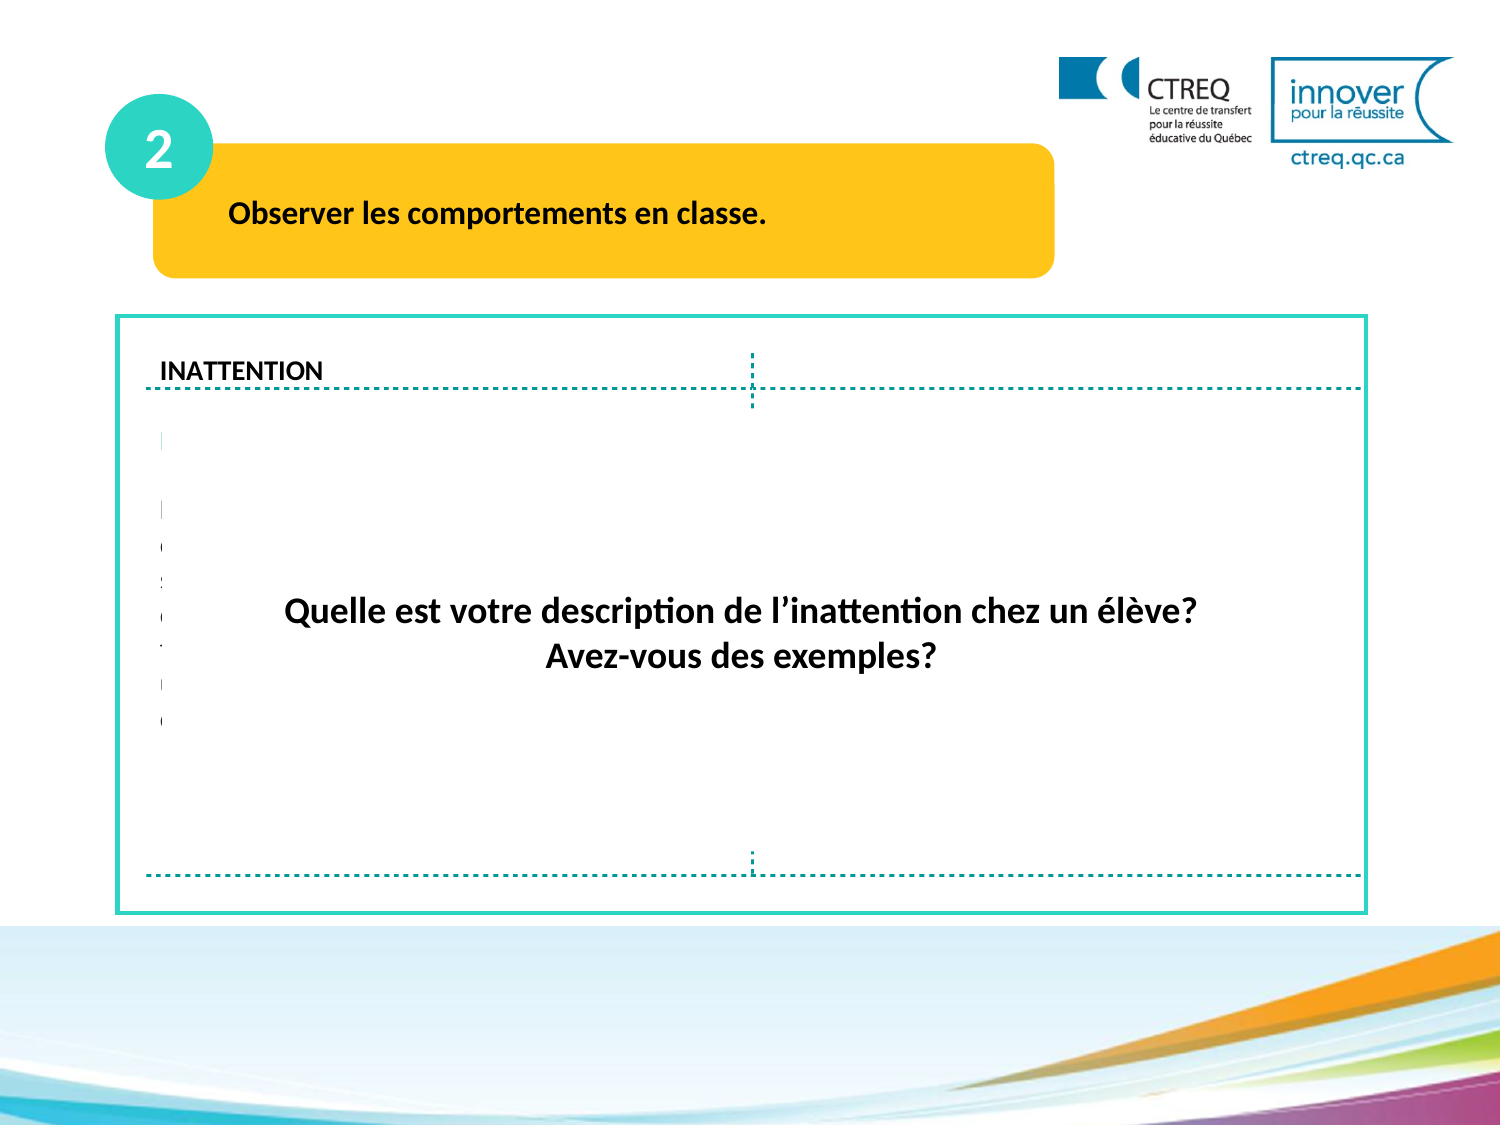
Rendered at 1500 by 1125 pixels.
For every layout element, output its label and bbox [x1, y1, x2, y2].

picture [1419, 57, 1454, 169]
text_box [88, 101, 1424, 1047]
picture [1275, 61, 1435, 101]
picture [1424, 126, 1438, 139]
text_box [105, 93, 1367, 914]
picture [1, 926, 1500, 1125]
picture [1097, 57, 1271, 93]
picture [1341, 89, 1351, 93]
